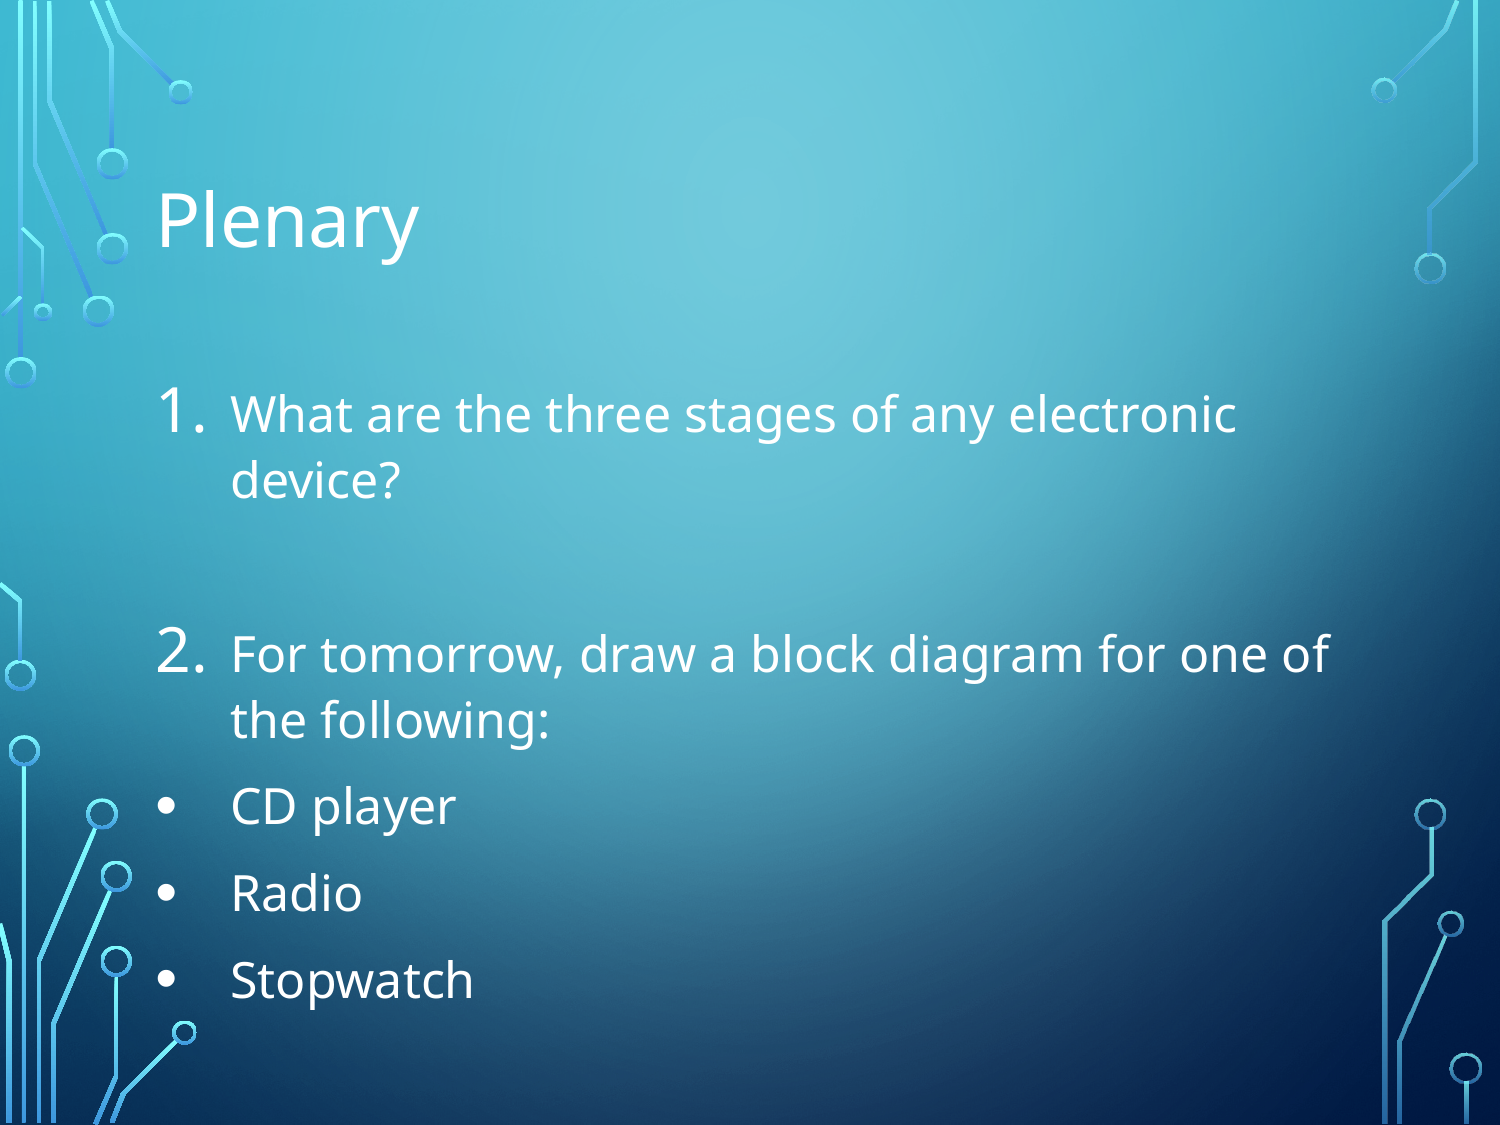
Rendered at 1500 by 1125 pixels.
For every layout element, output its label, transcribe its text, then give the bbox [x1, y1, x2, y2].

title Plenary [140, 101, 1360, 344]
list What are the three stages of any electronic device? For tomorrow, draw a block diagram for one of the following: CD player Radio Stopwatch [140, 368, 1360, 951]
